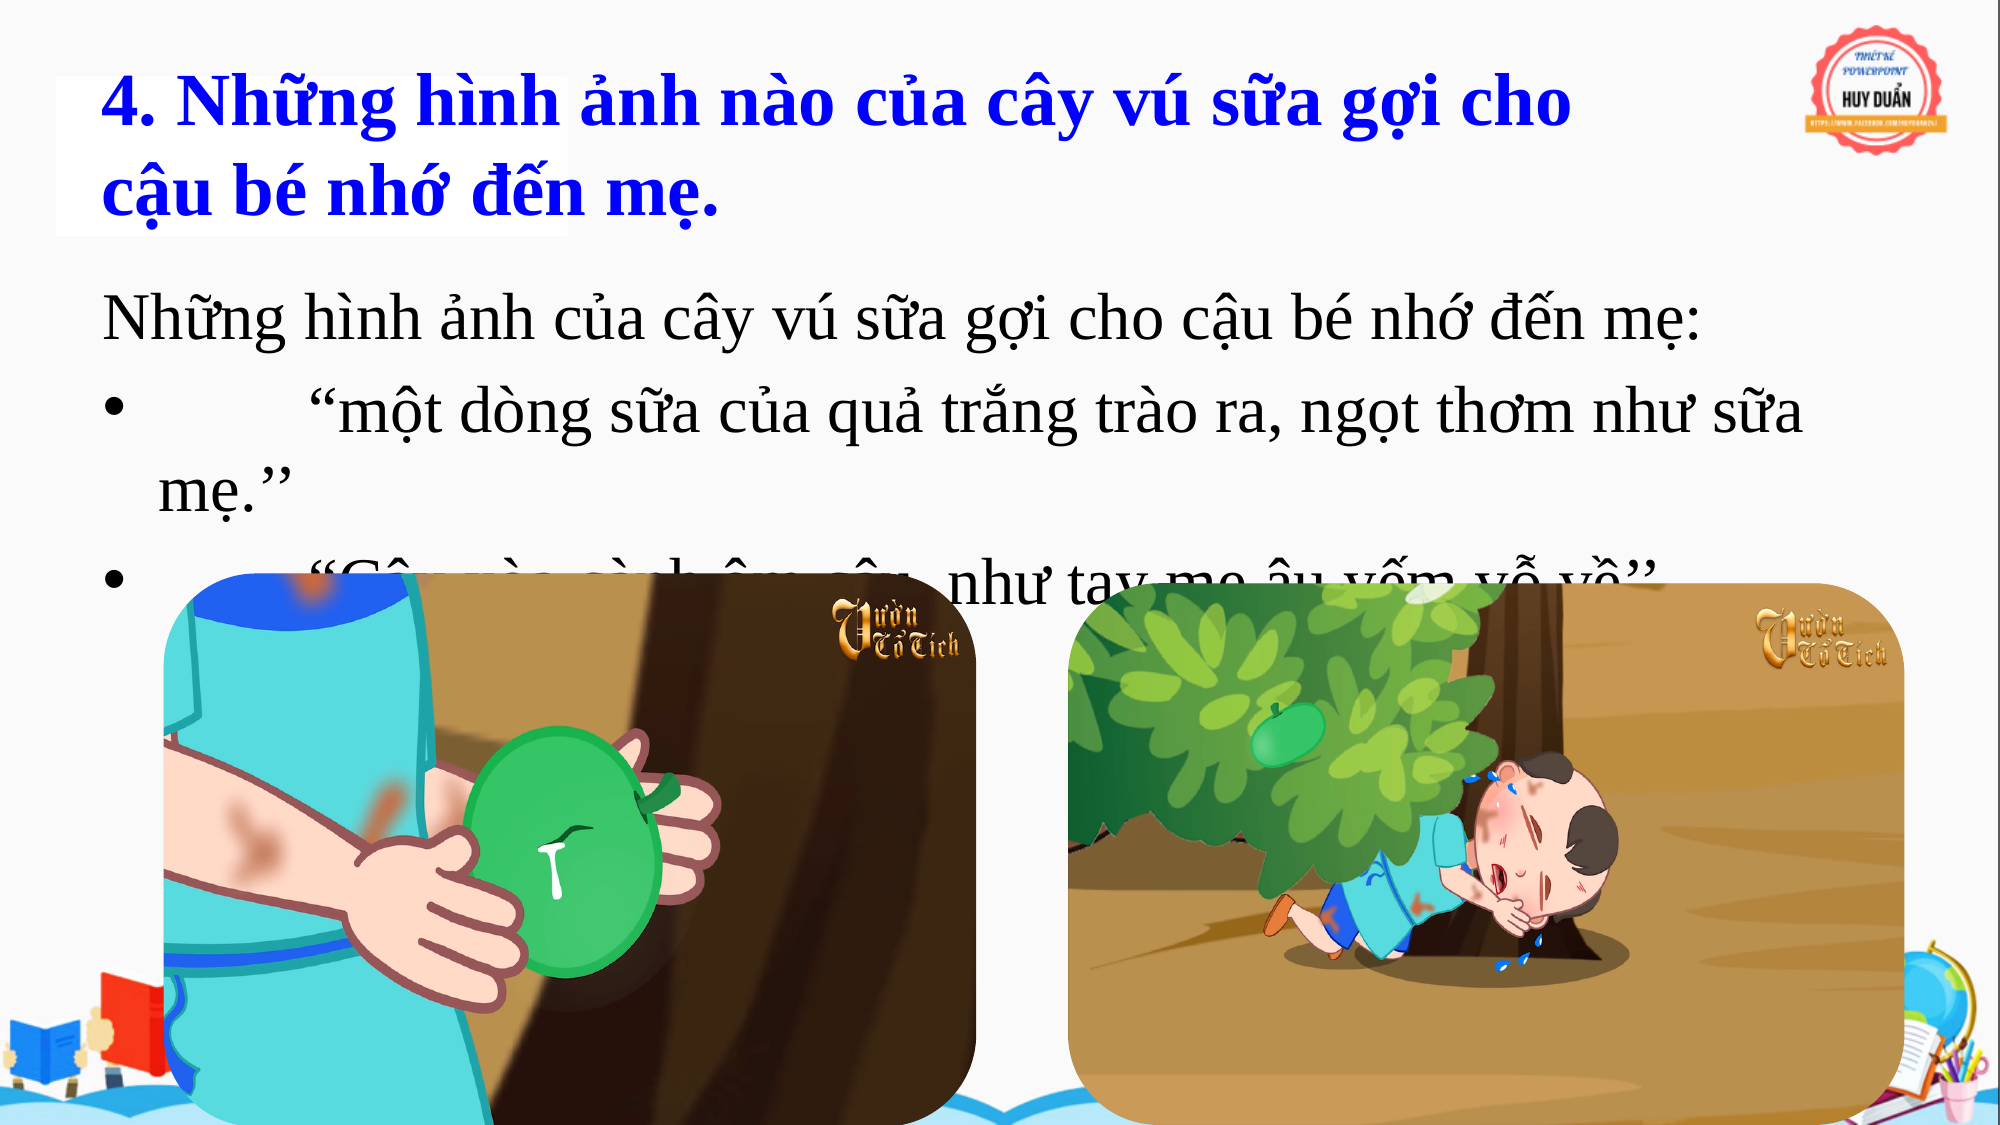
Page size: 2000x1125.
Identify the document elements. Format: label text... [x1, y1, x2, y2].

picture [0, 0, 2000, 1125]
text_box Những hình ảnh của cây vú sữa gợi cho cậu bé nhớ đến mẹ: “một dòng sữa của quả trắng trào ra, ngọt thơm như sữa mẹ.’’ “Cây xòa cành ôm cậu, như tay mẹ âu yếm vỗ về’’ [87, 265, 1905, 626]
text_box 4. Những hình ảnh nào của cây vú sữa gợi cho cậu bé nhớ đến mẹ. [86, 43, 1646, 238]
